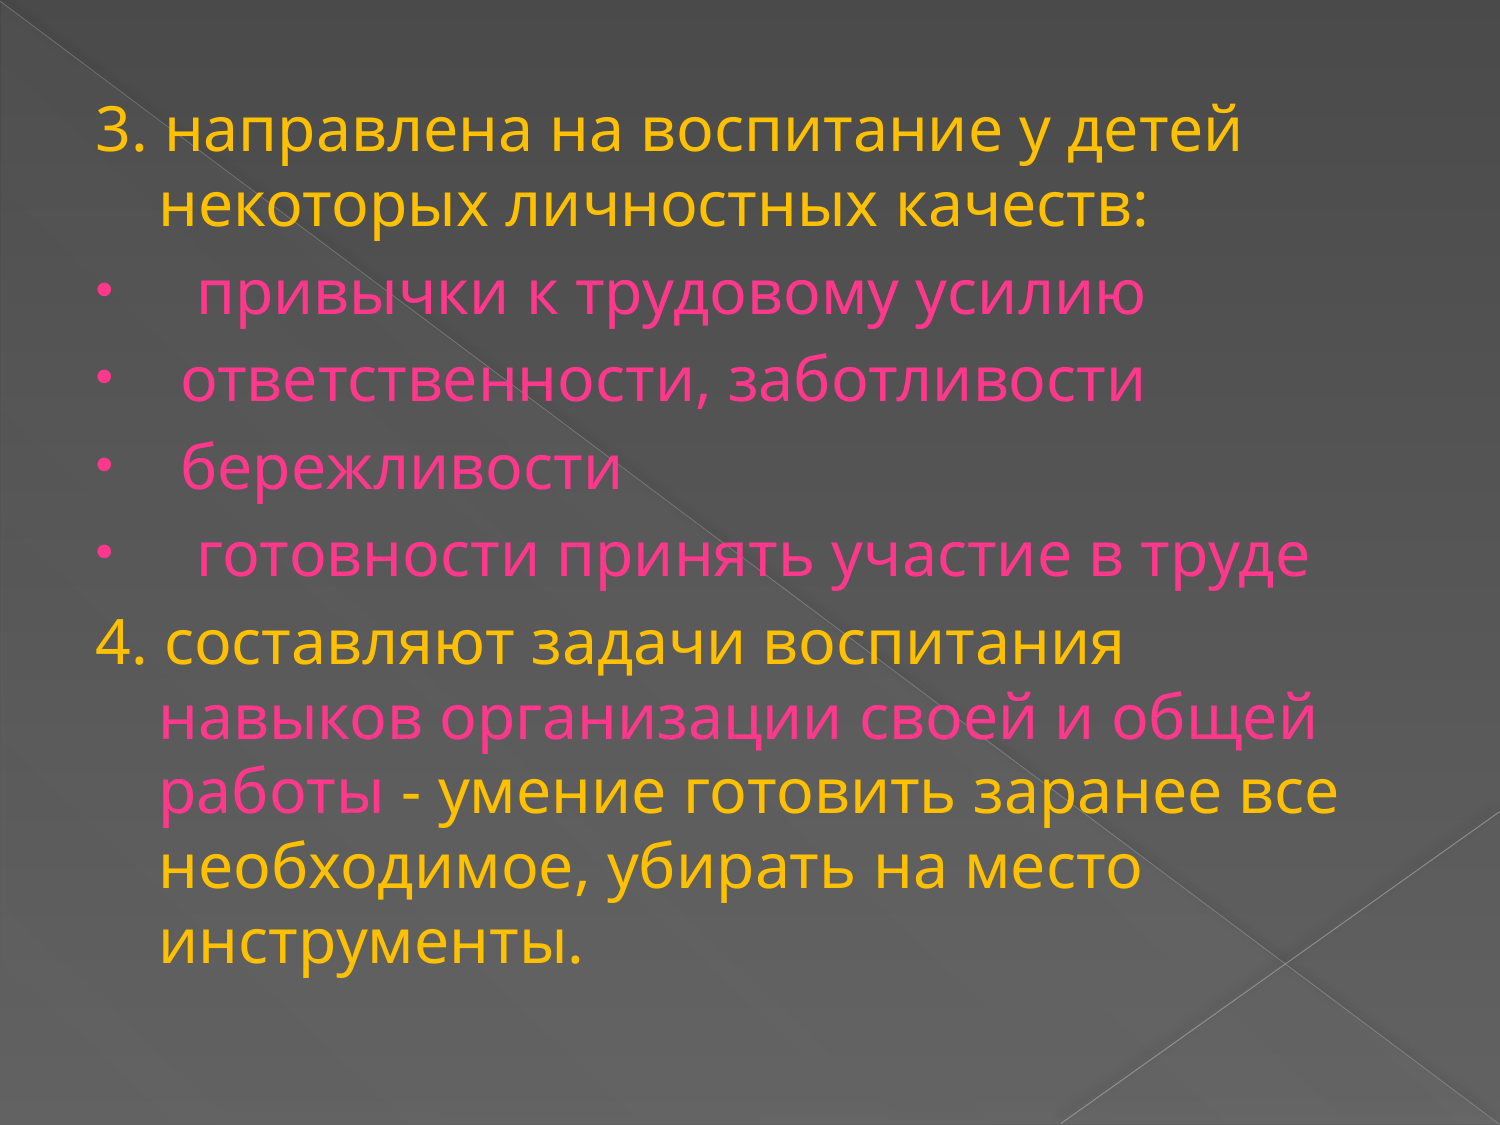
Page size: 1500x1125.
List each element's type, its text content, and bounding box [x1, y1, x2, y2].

list 3. направлена на воспитание у детей некоторых личностных качеств: привычки к трудовому усилию ответственности, заботливости бережливости готовности принять участие в труде 4. составляют задачи воспитания навыков организации своей и общей работы - умение готовить заранее все необходимое, убирать на место инструменты. [70, 82, 1421, 1032]
